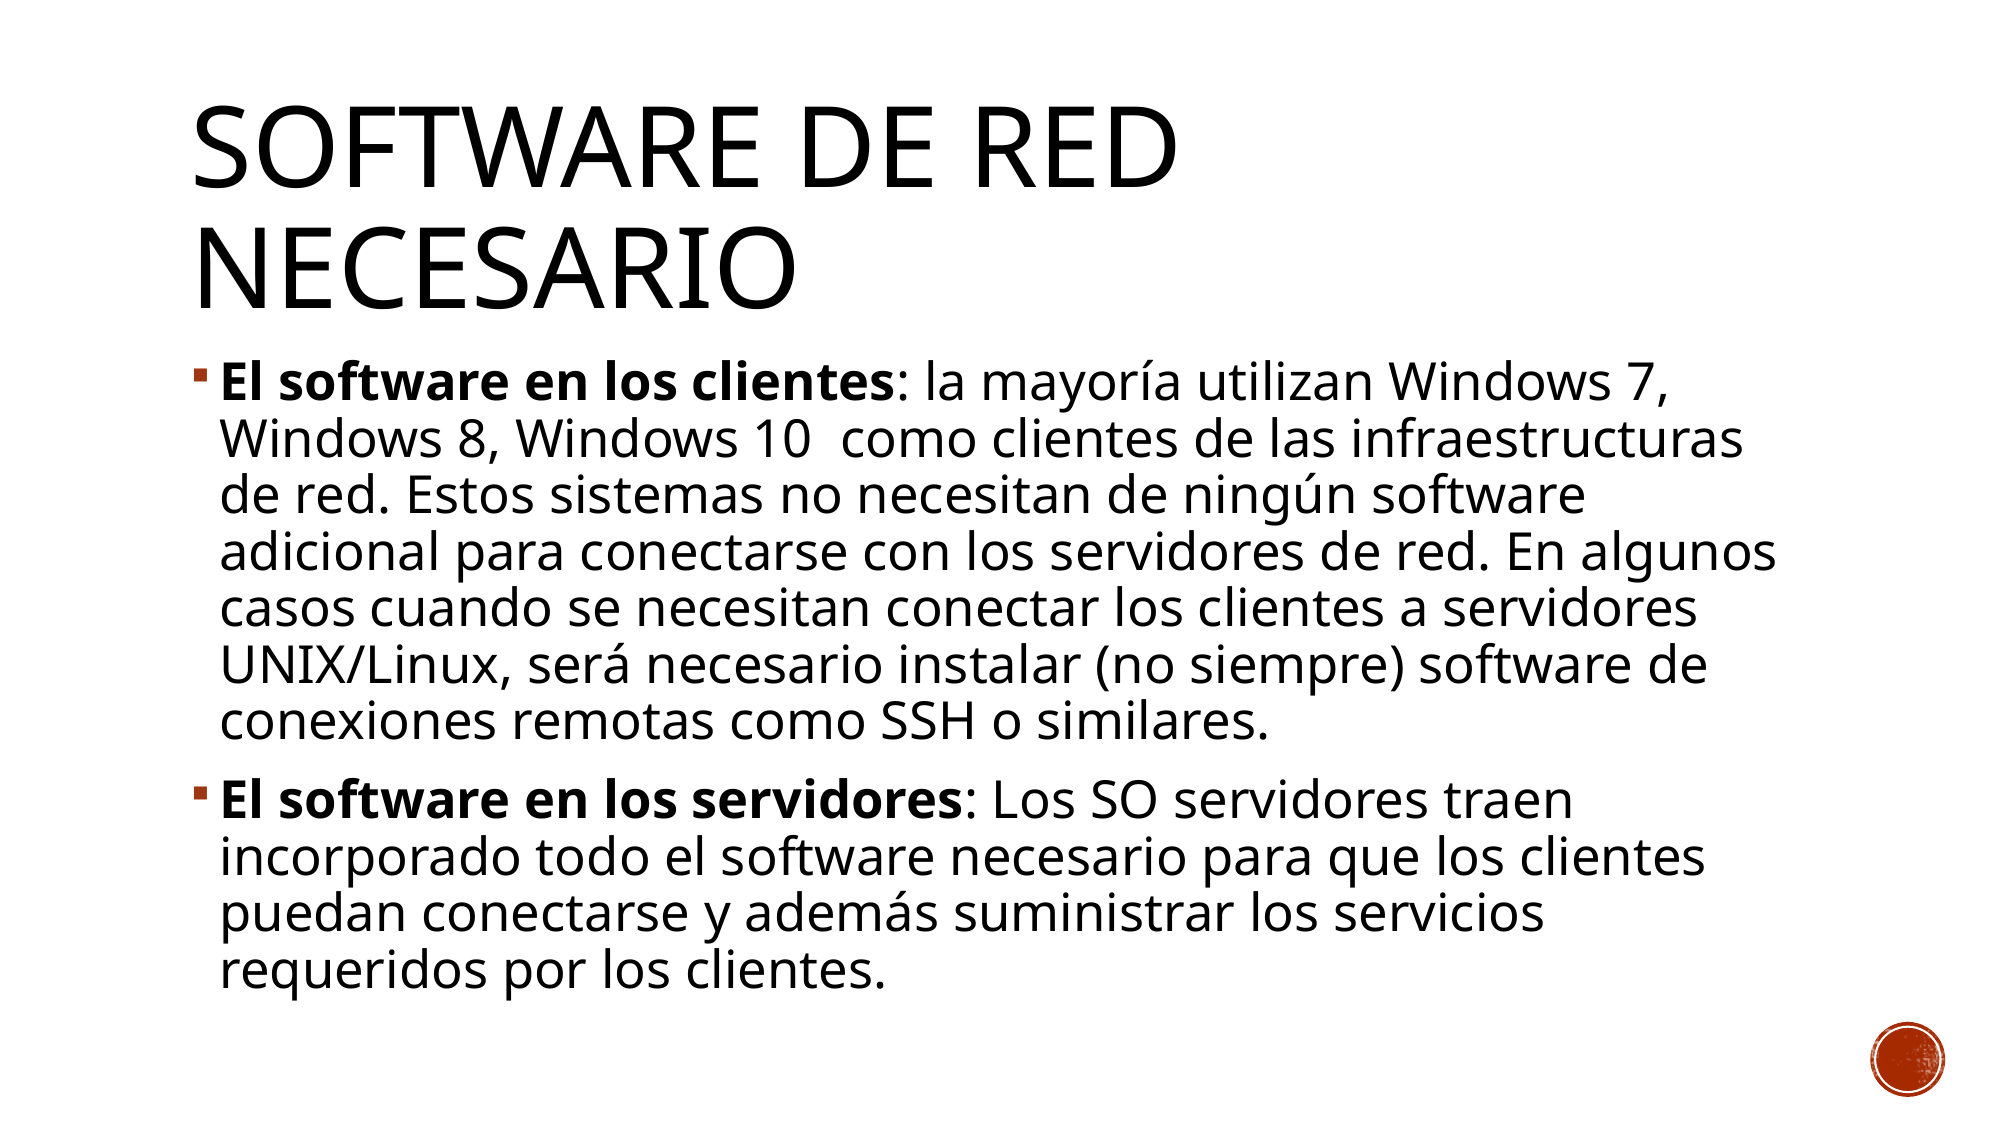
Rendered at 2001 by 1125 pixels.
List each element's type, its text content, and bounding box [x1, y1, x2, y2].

title Software de red necesario [175, 79, 1826, 344]
list El software en los clientes: la mayoría utilizan Windows 7, Windows 8, Windows 10 como clientes de las infraestructuras de red. Estos sistemas no necesitan de ningún software adicional para conectarse con los servidores de red. En algunos casos cuando se necesitan conectar los clientes a servidores UNIX/Linux, será necesario instalar (no siempre) software de conexiones remotas como SSH o similares. El software en los servidores: Los SO servidores traen incorporado todo el software necesario para que los clientes puedan conectarse y además suministrar los servicios requeridos por los clientes. [175, 348, 1826, 1013]
